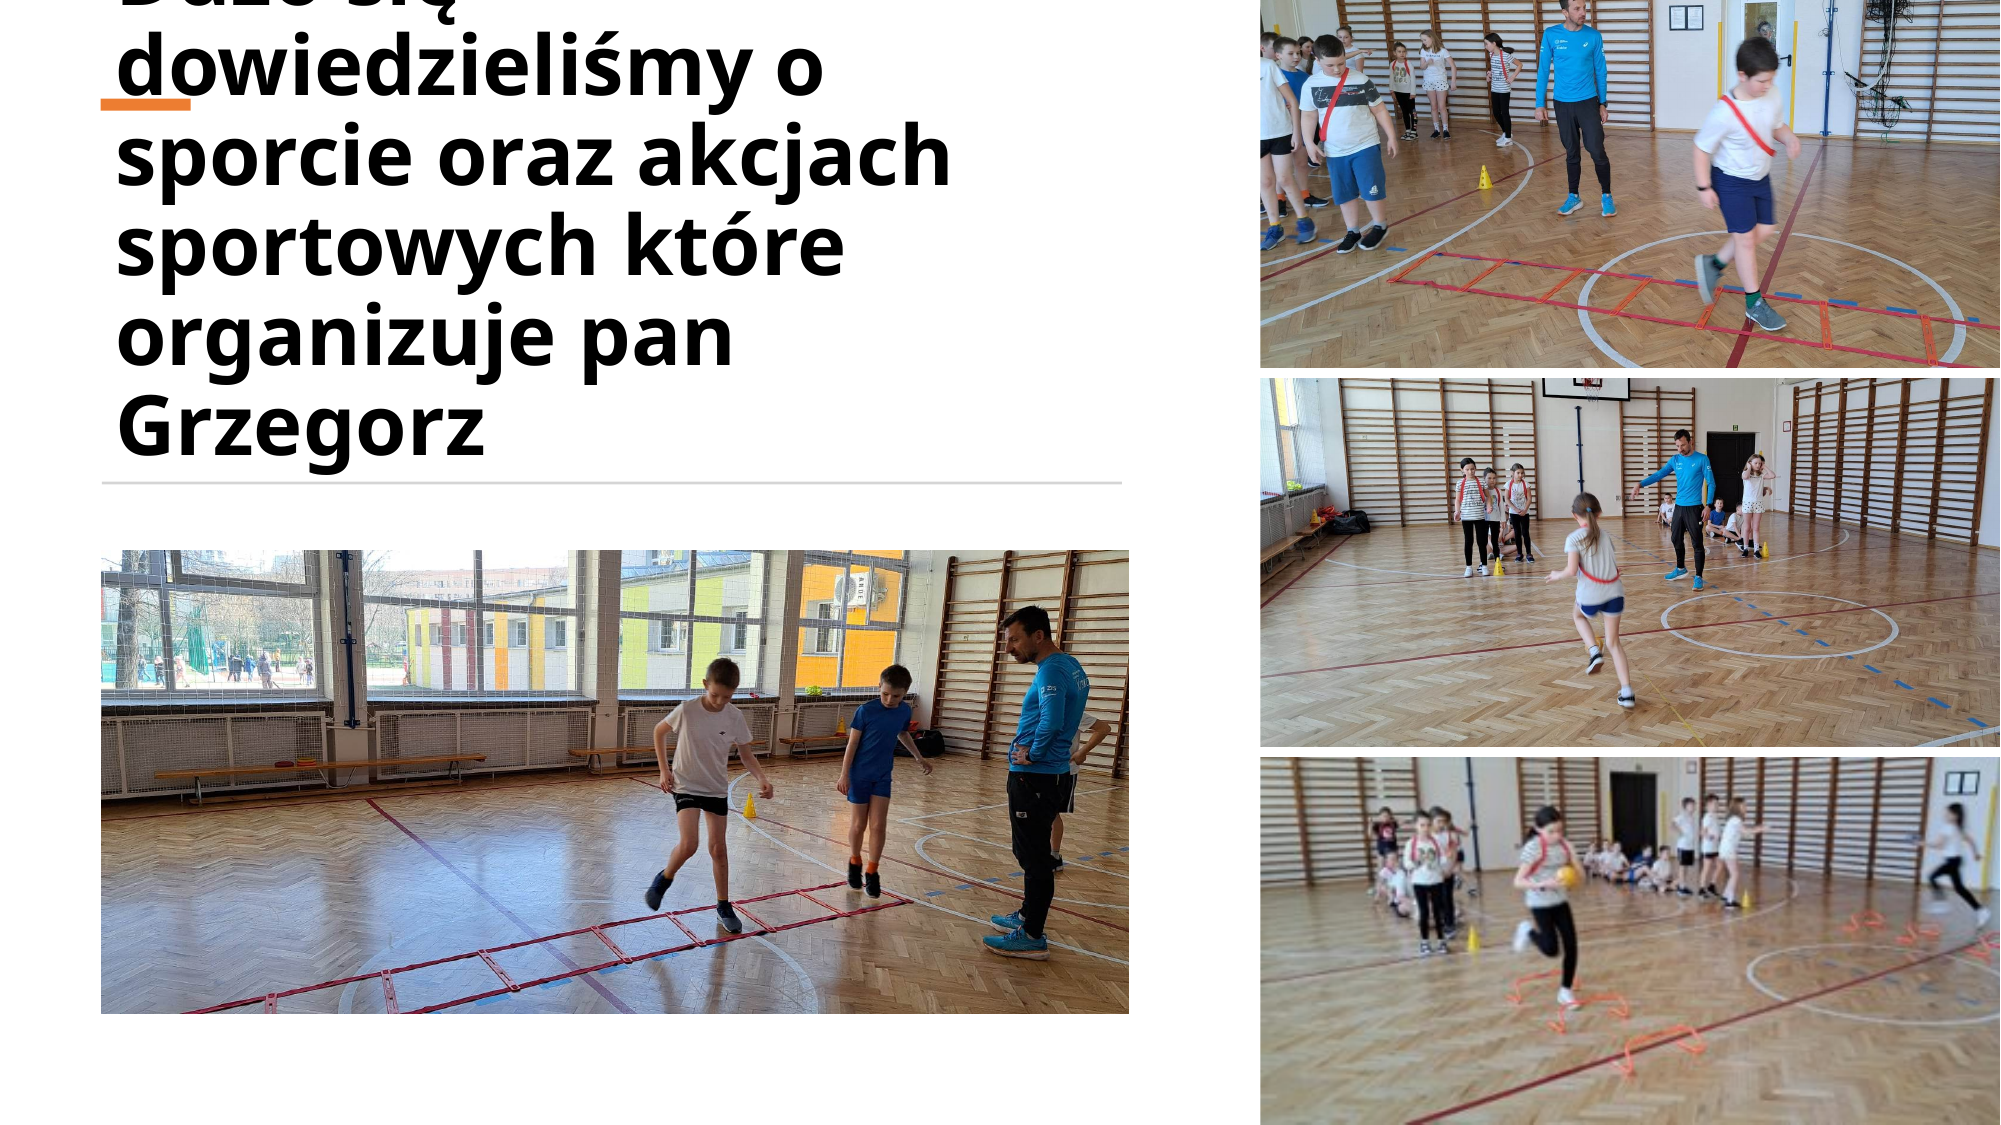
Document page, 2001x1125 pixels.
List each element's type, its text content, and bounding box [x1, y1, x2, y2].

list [101, 550, 1129, 1015]
text_box [101, 481, 1123, 486]
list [1260, 378, 2000, 747]
picture [1260, 0, 2000, 368]
text_box [0, 0, 2000, 1125]
picture [1260, 757, 2000, 1125]
title Dużo się dowiedzieliśmy o sporcie oraz akcjach sportowych które organizuje pan Grzegorz [100, 74, 1123, 481]
text_box [100, 98, 192, 112]
